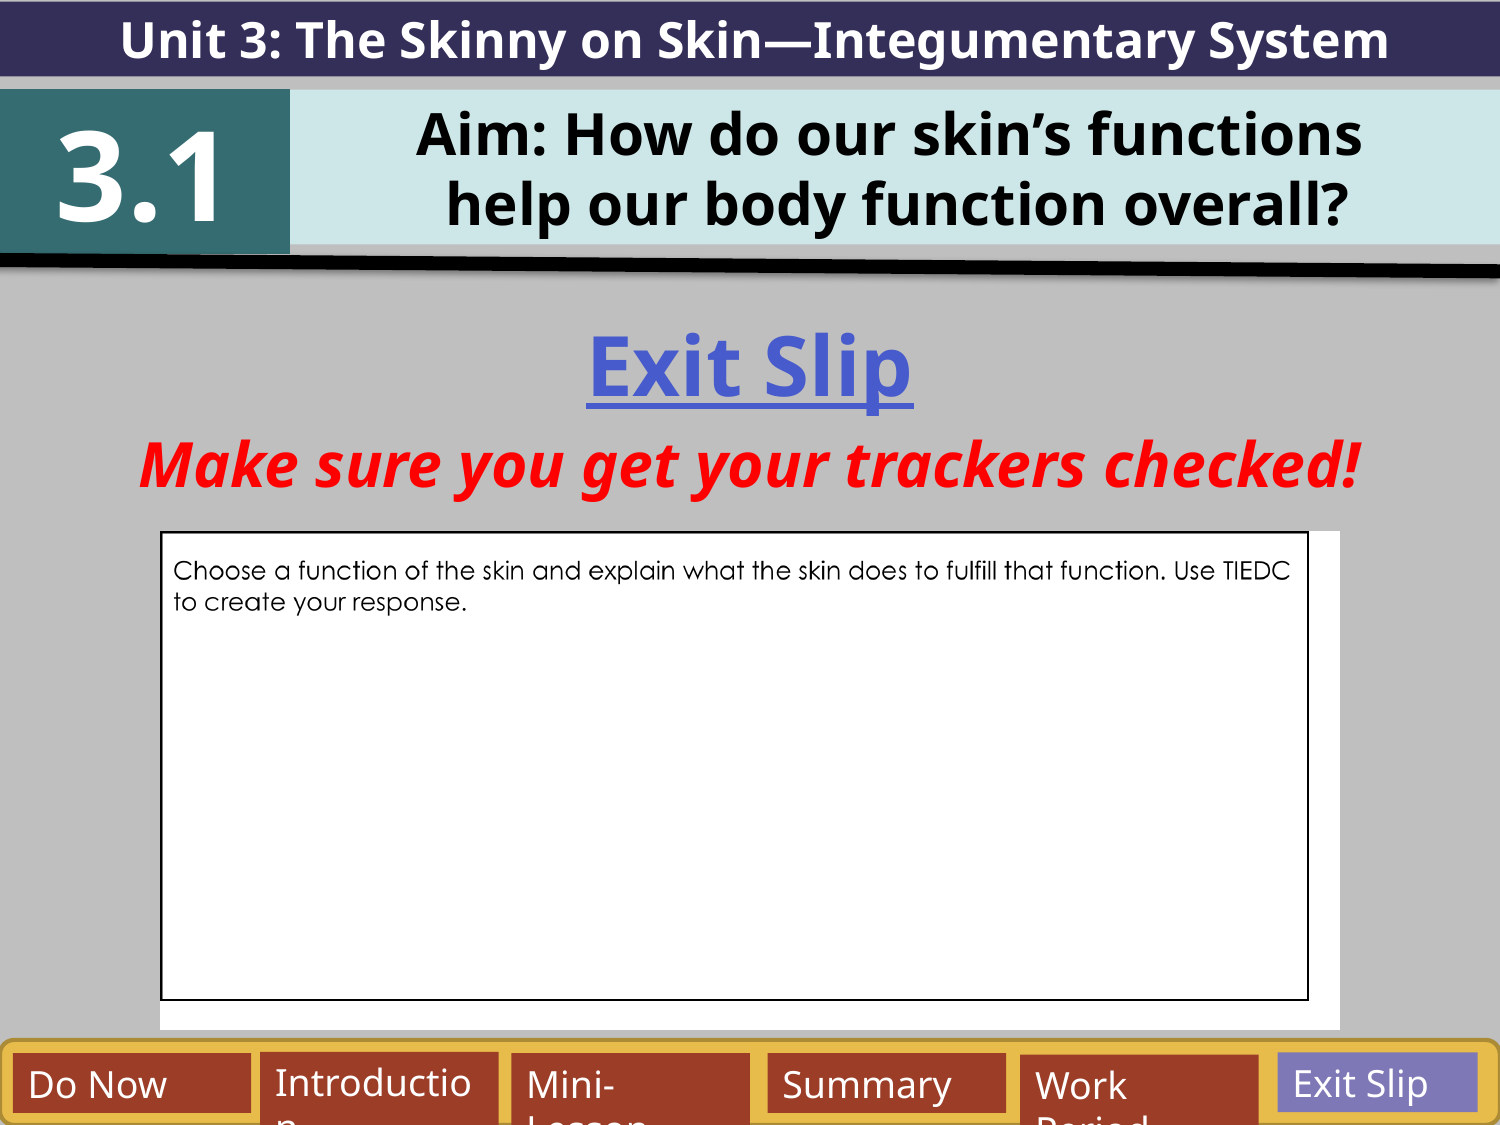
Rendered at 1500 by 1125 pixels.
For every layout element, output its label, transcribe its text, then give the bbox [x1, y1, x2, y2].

subtitle Exit Slip Make sure you get your trackers checked! [0, 305, 1500, 1039]
text_box Unit 3: The Skinny on Skin—Integumentary System [0, 1, 1500, 77]
text_box Aim: How do our skin’s functions help our body function overall? [290, 89, 1500, 245]
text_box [0, 259, 1500, 272]
text_box 3.1 [0, 89, 290, 253]
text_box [159, 531, 1340, 1030]
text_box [0, 1039, 1500, 1125]
